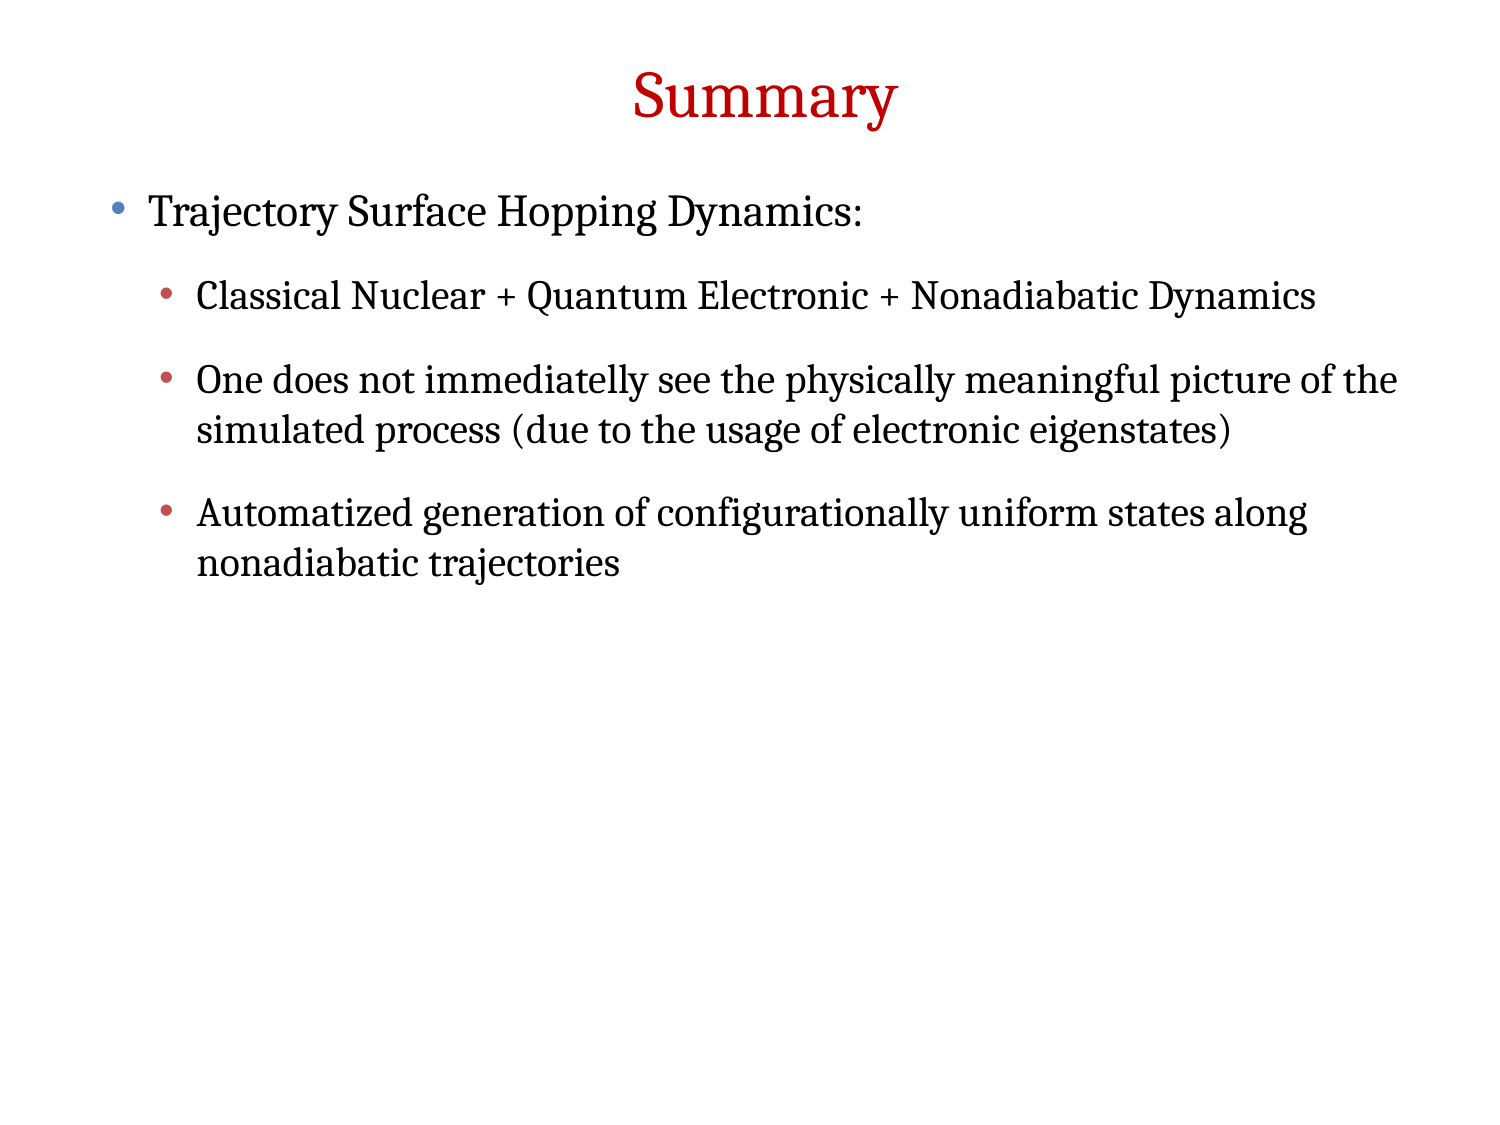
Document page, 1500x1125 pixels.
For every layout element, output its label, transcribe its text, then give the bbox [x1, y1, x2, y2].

text_box Summary [110, 0, 1424, 185]
text_box Trajectory Surface Hopping Dynamics: Classical Nuclear + Quantum Electronic + Nonadiabatic Dynamics One does not immediatelly see the physically meaningful picture of the simulated process (due to the usage of electronic eigenstates) Automatized generation of configurationally uniform states along nonadiabatic trajectories [76, 172, 1447, 1024]
